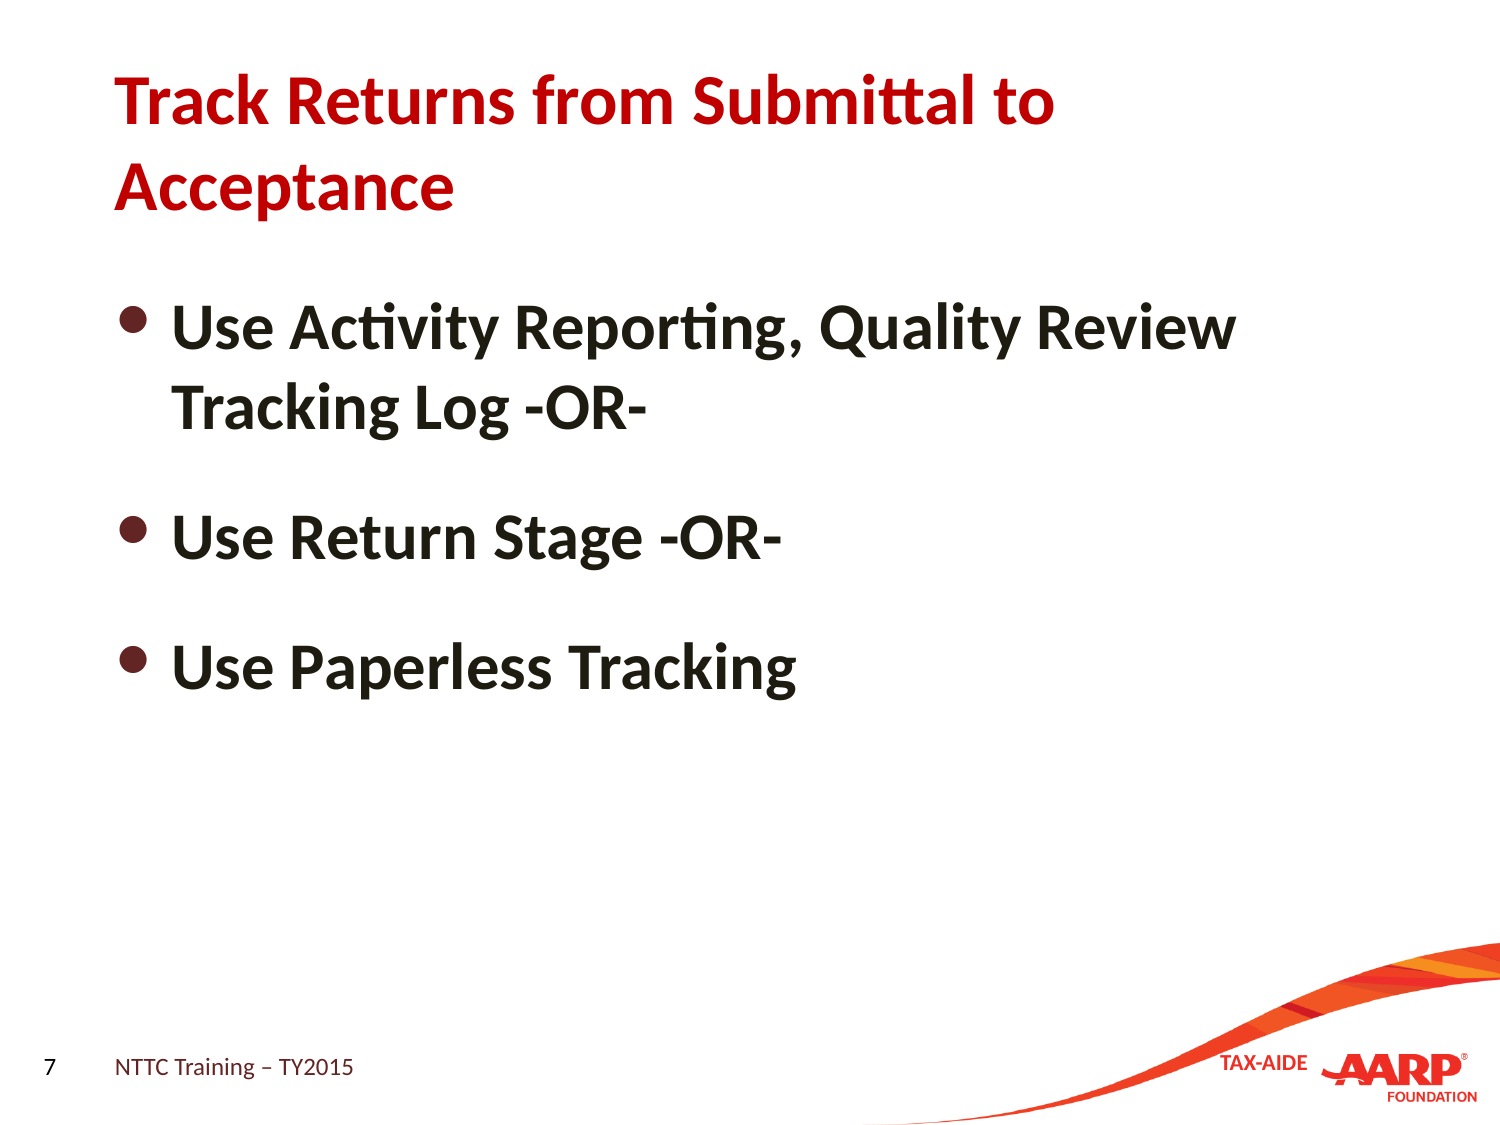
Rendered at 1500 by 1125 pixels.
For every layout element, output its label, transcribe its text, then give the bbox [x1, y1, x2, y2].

slide_number 7 [24, 1035, 75, 1096]
title Track Returns from Submittal to Acceptance [99, 45, 1400, 233]
list Use Activity Reporting, Quality Review Tracking Log -OR- Use Return Stage -OR- Use Paperless Tracking [99, 275, 1400, 975]
picture [750, 931, 1500, 1125]
footer NTTC Training – TY2015 [99, 1035, 575, 1096]
